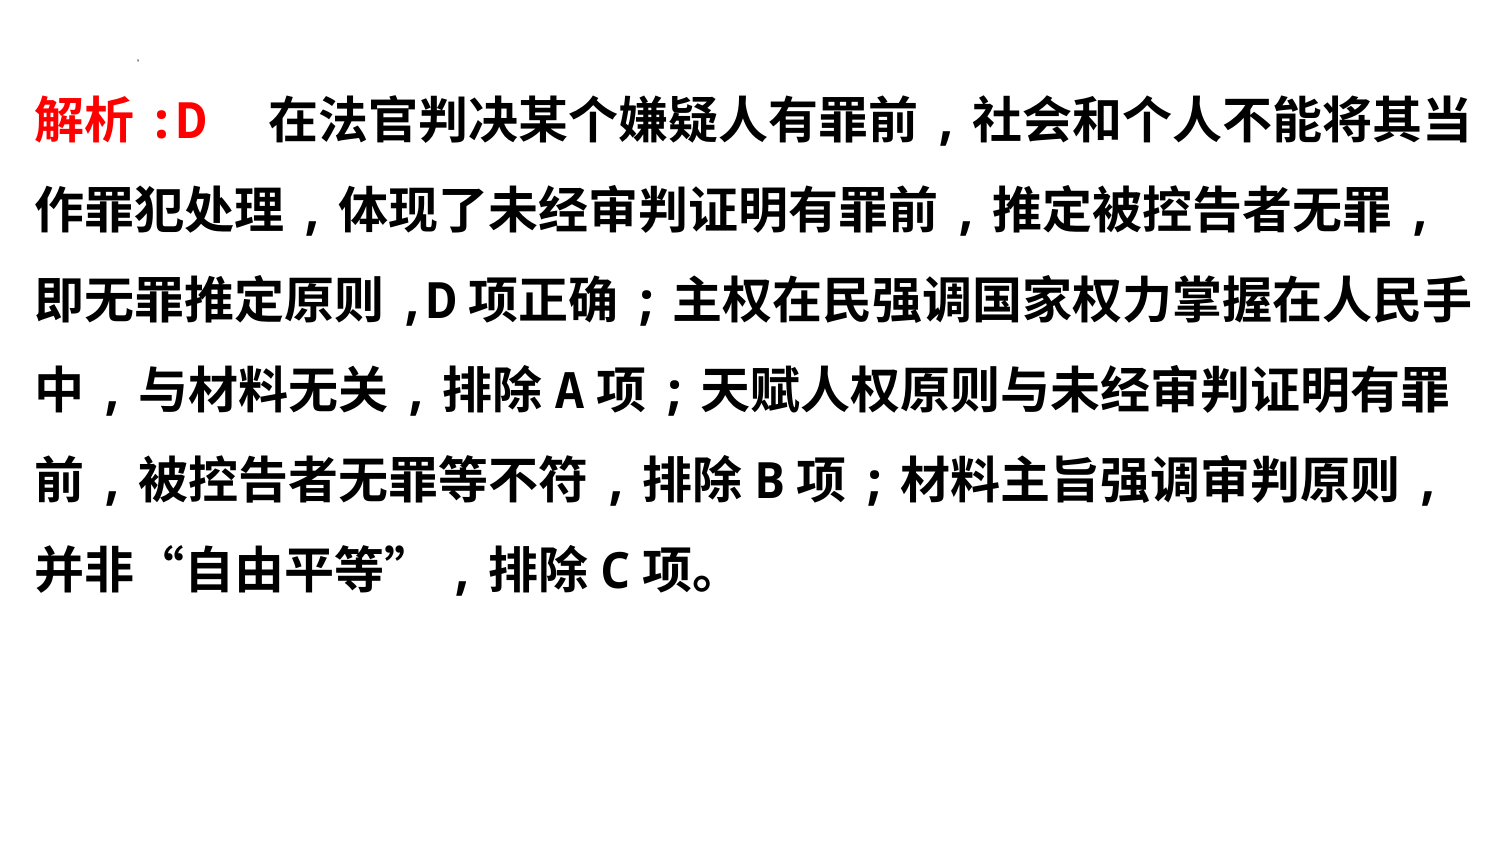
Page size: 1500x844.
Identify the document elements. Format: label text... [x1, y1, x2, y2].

text_box 解析:D 在法官判决某个嫌疑人有罪前,社会和个人不能将其当作罪犯处理,体现了未经审判证明有罪前,推定被控告者无罪,即无罪推定原则,D项正确;主权在民强调国家权力掌握在人民手中,与材料无关,排除A项;天赋人权原则与未经审判证明有罪前,被控告者无罪等不符,排除B项;材料主旨强调审判原则,并非“自由平等”,排除C项。 [23, 52, 1489, 604]
